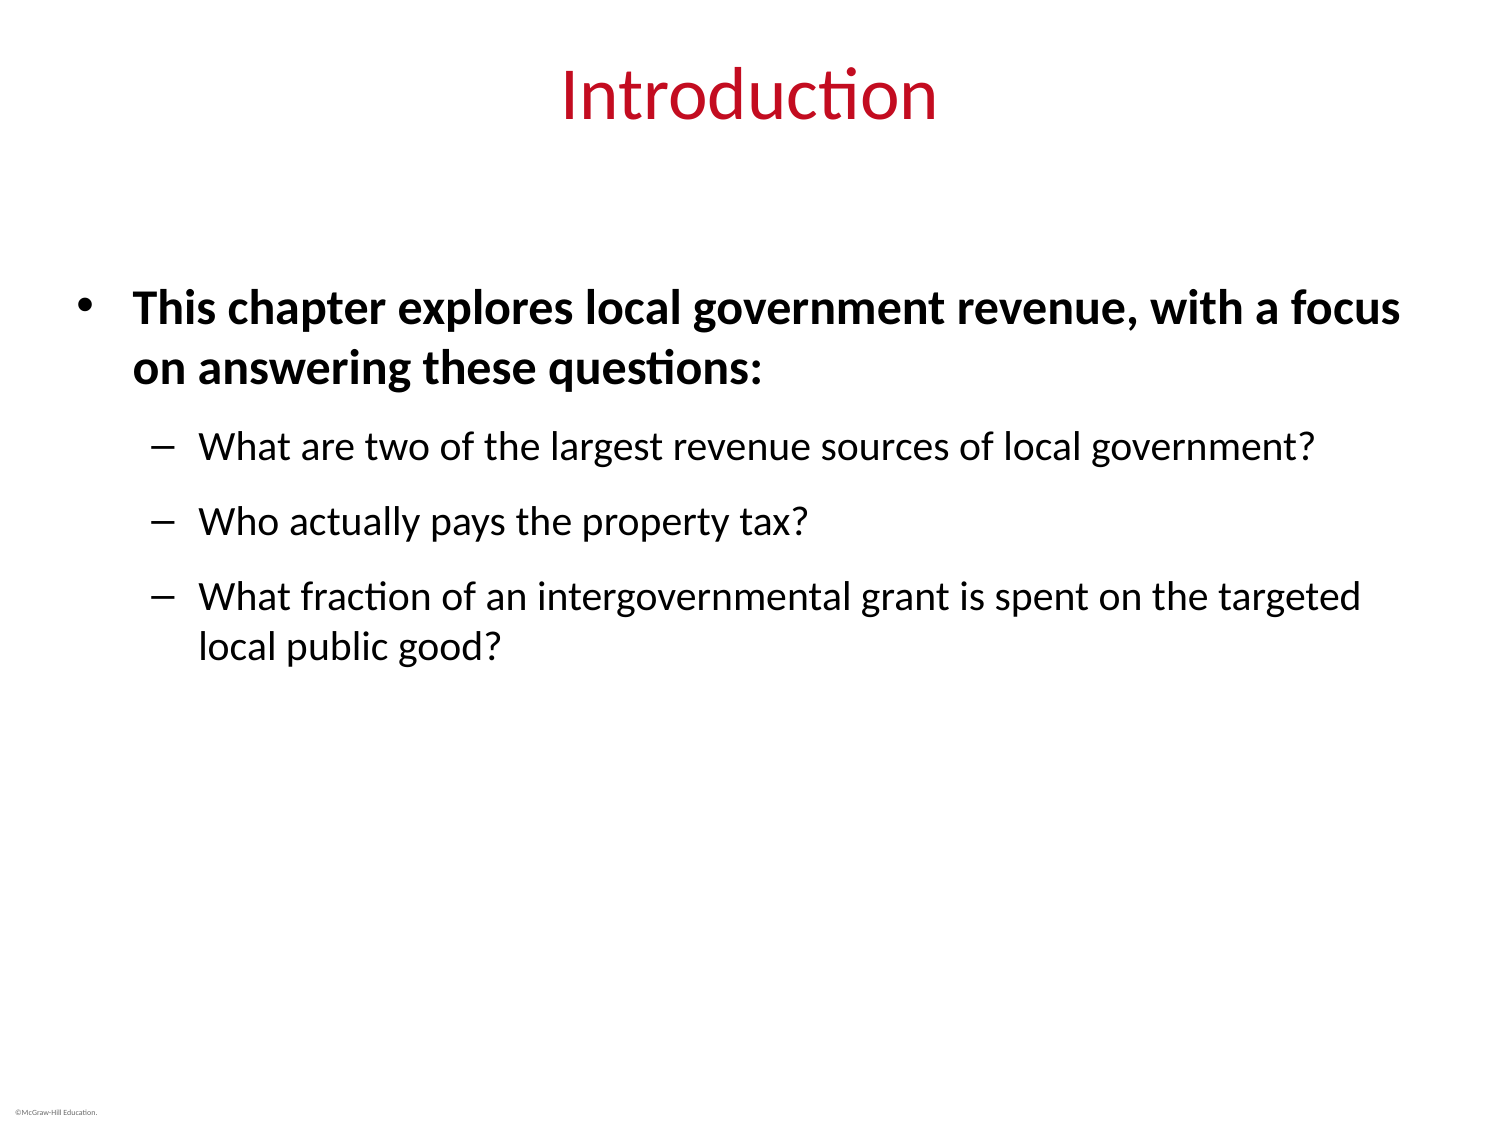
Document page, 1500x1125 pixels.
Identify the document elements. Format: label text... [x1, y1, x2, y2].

list This chapter explores local government revenue, with a focus on answering these questions: What are two of the largest revenue sources of local government? Who actually pays the property tax? What fraction of an intergovernmental grant is spent on the targeted local public good? [61, 266, 1450, 688]
title Introduction [0, 37, 1500, 138]
